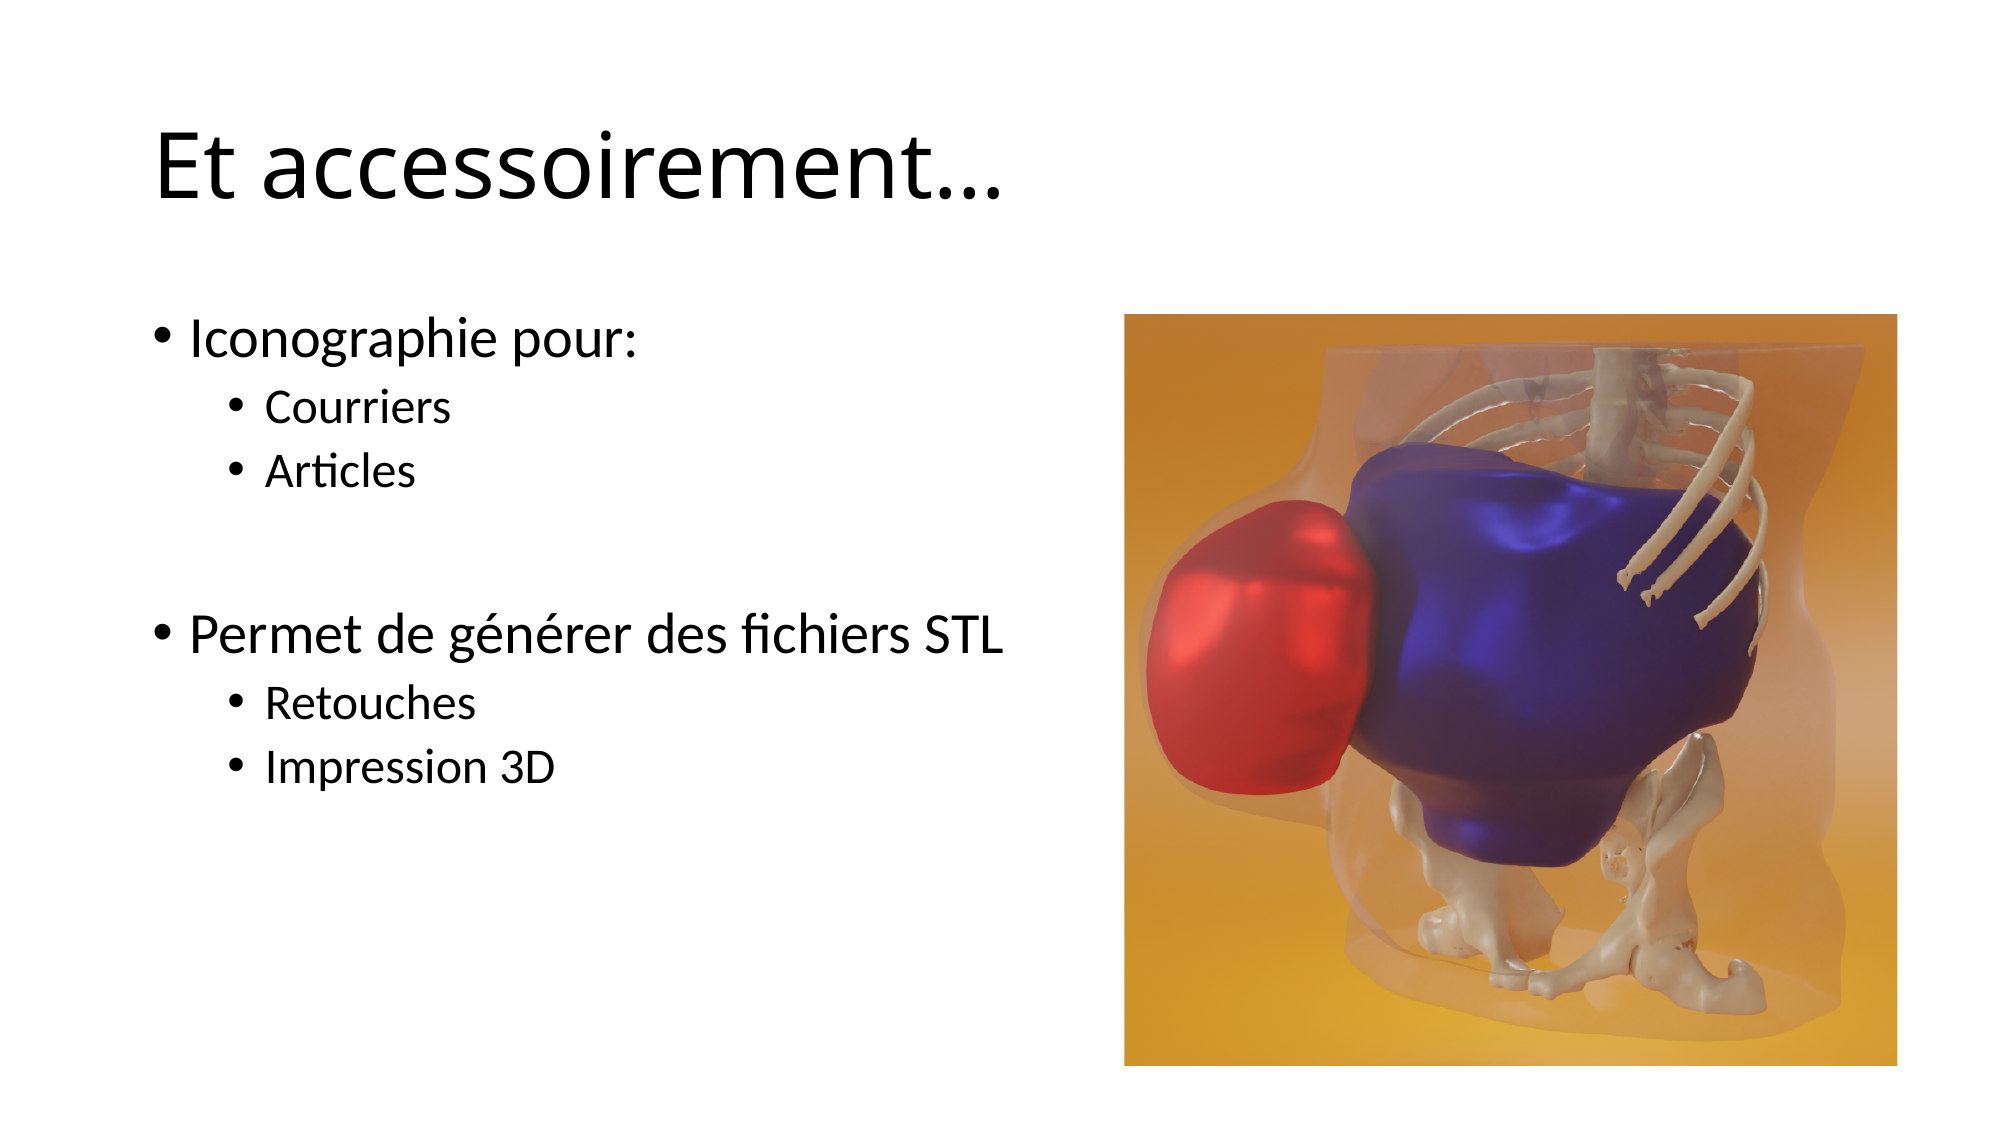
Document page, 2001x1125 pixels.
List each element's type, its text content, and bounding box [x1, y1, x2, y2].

title Et accessoirement… [137, 59, 1863, 278]
picture [1124, 314, 1898, 1066]
list Iconographie pour: Courriers Articles Permet de générer des fichiers STL Retouches Impression 3D [137, 299, 1863, 1014]
